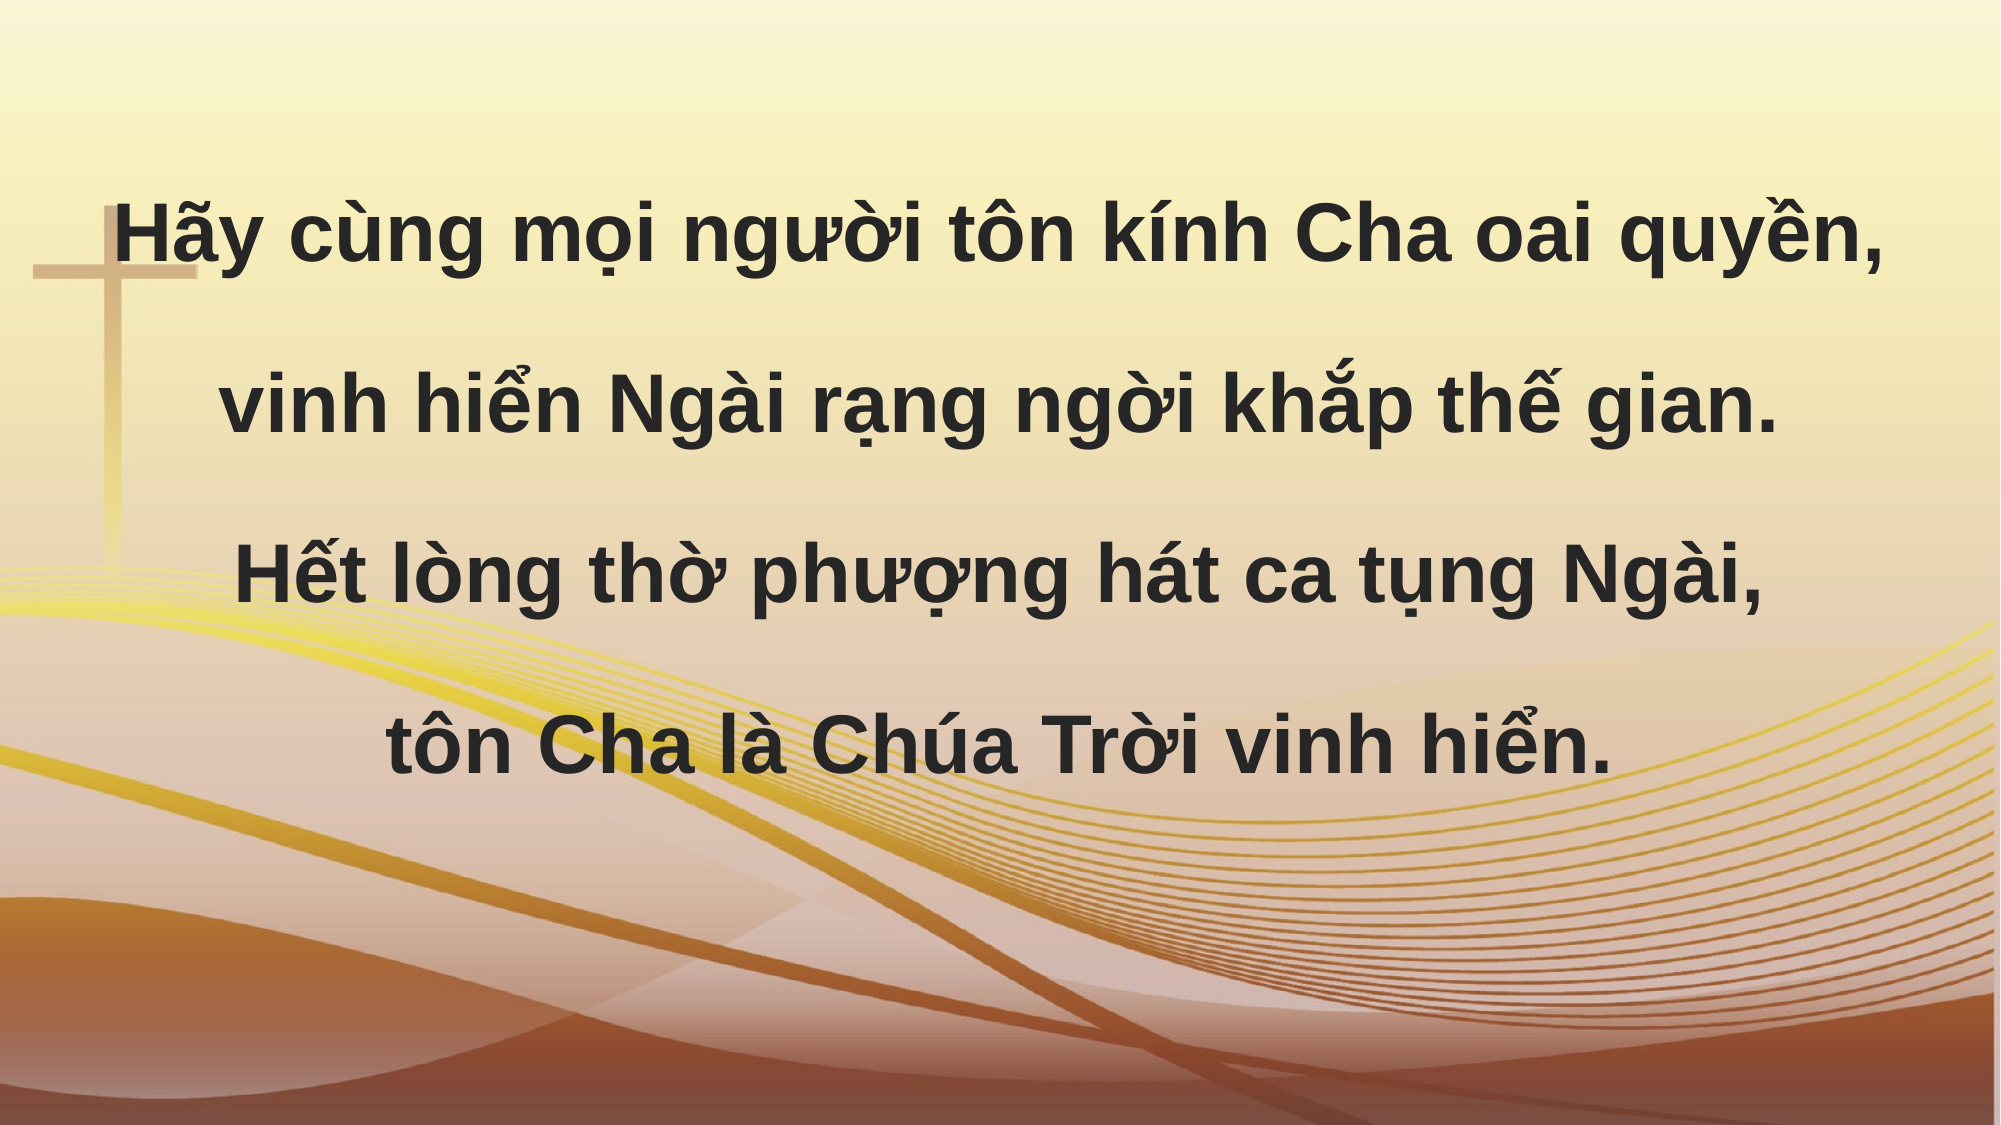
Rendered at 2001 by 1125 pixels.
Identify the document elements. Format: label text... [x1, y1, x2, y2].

list Hãy cùng mọi người tôn kính Cha oai quyền, vinh hiển Ngài rạng ngời khắp thế gian. Hết lòng thờ phượng hát ca tụng Ngài, tôn Cha là Chúa Trời vinh hiển. [0, 0, 2000, 1125]
